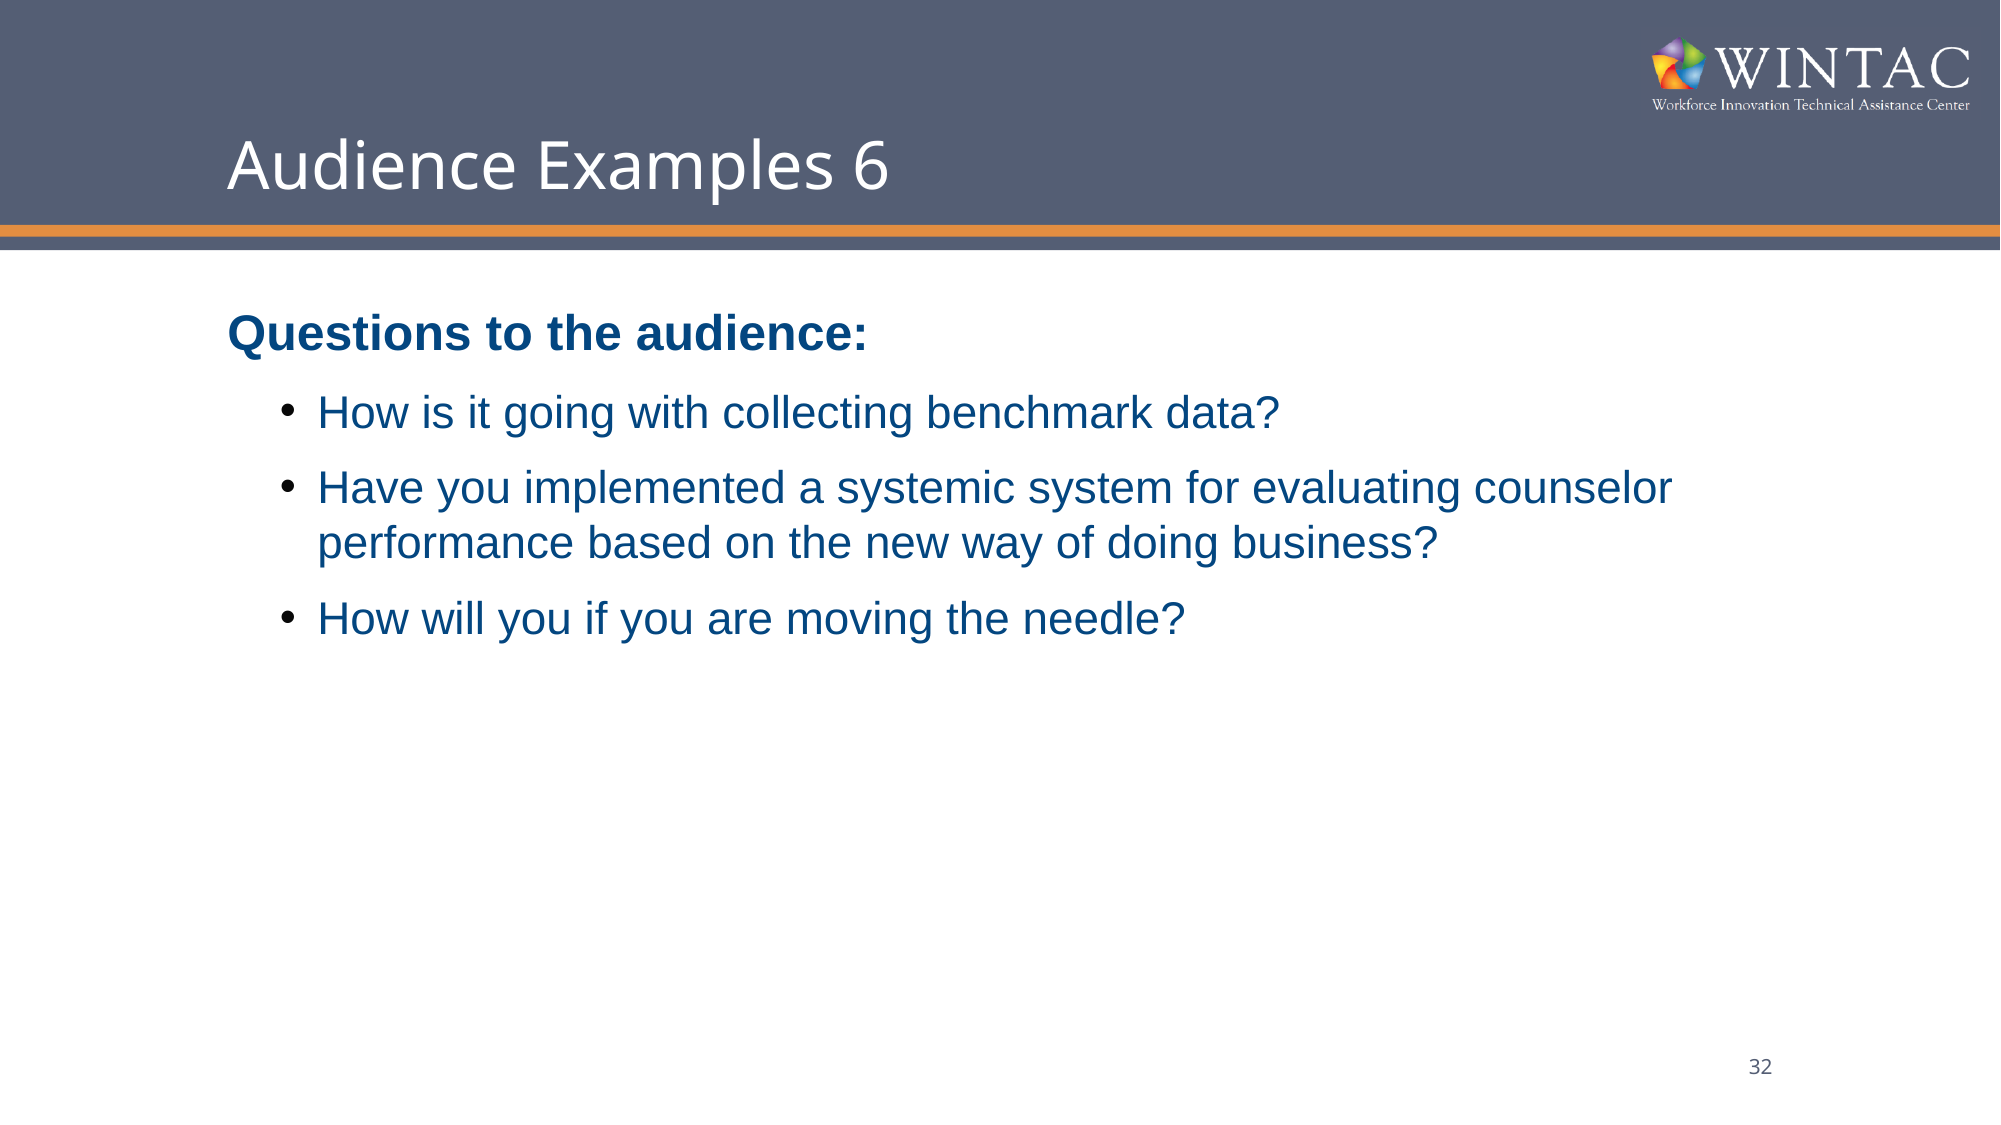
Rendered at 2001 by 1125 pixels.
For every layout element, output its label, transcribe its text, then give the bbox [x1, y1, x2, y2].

list Questions to the audience: How is it going with collecting benchmark data? Have you implemented a systemic system for evaluating counselor performance based on the new way of doing business? How will you if you are moving the needle? [212, 299, 1788, 737]
picture [1641, 27, 1981, 120]
slide_number 32 [1562, 1045, 1788, 1091]
title Audience Examples 6 [212, 41, 1788, 212]
